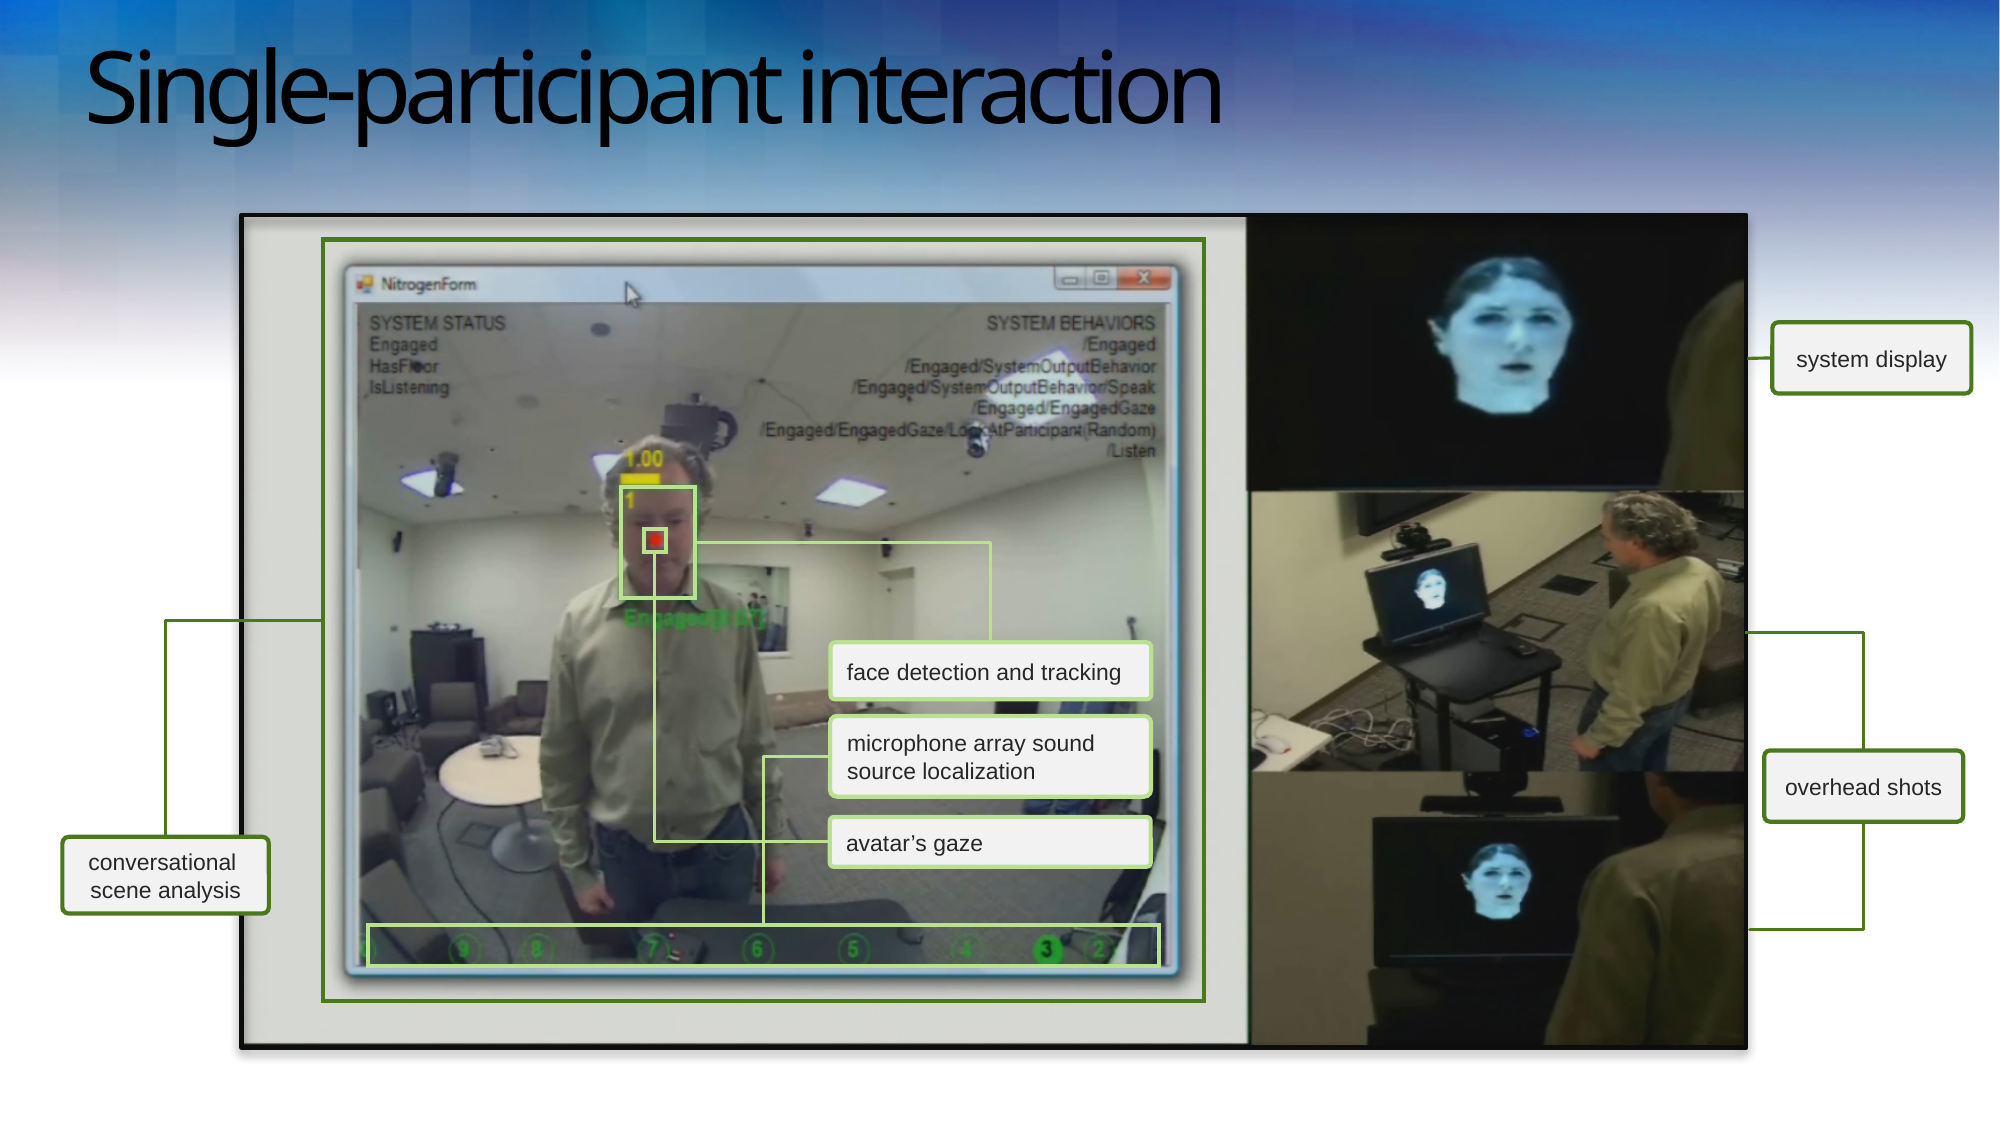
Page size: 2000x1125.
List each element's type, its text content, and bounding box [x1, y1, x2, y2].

title Single-participant interaction [84, 37, 1917, 147]
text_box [1745, 632, 1964, 930]
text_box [643, 529, 830, 843]
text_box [367, 756, 1160, 967]
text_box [1747, 321, 1972, 394]
picture [0, 0, 2000, 1125]
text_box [62, 239, 1205, 1002]
